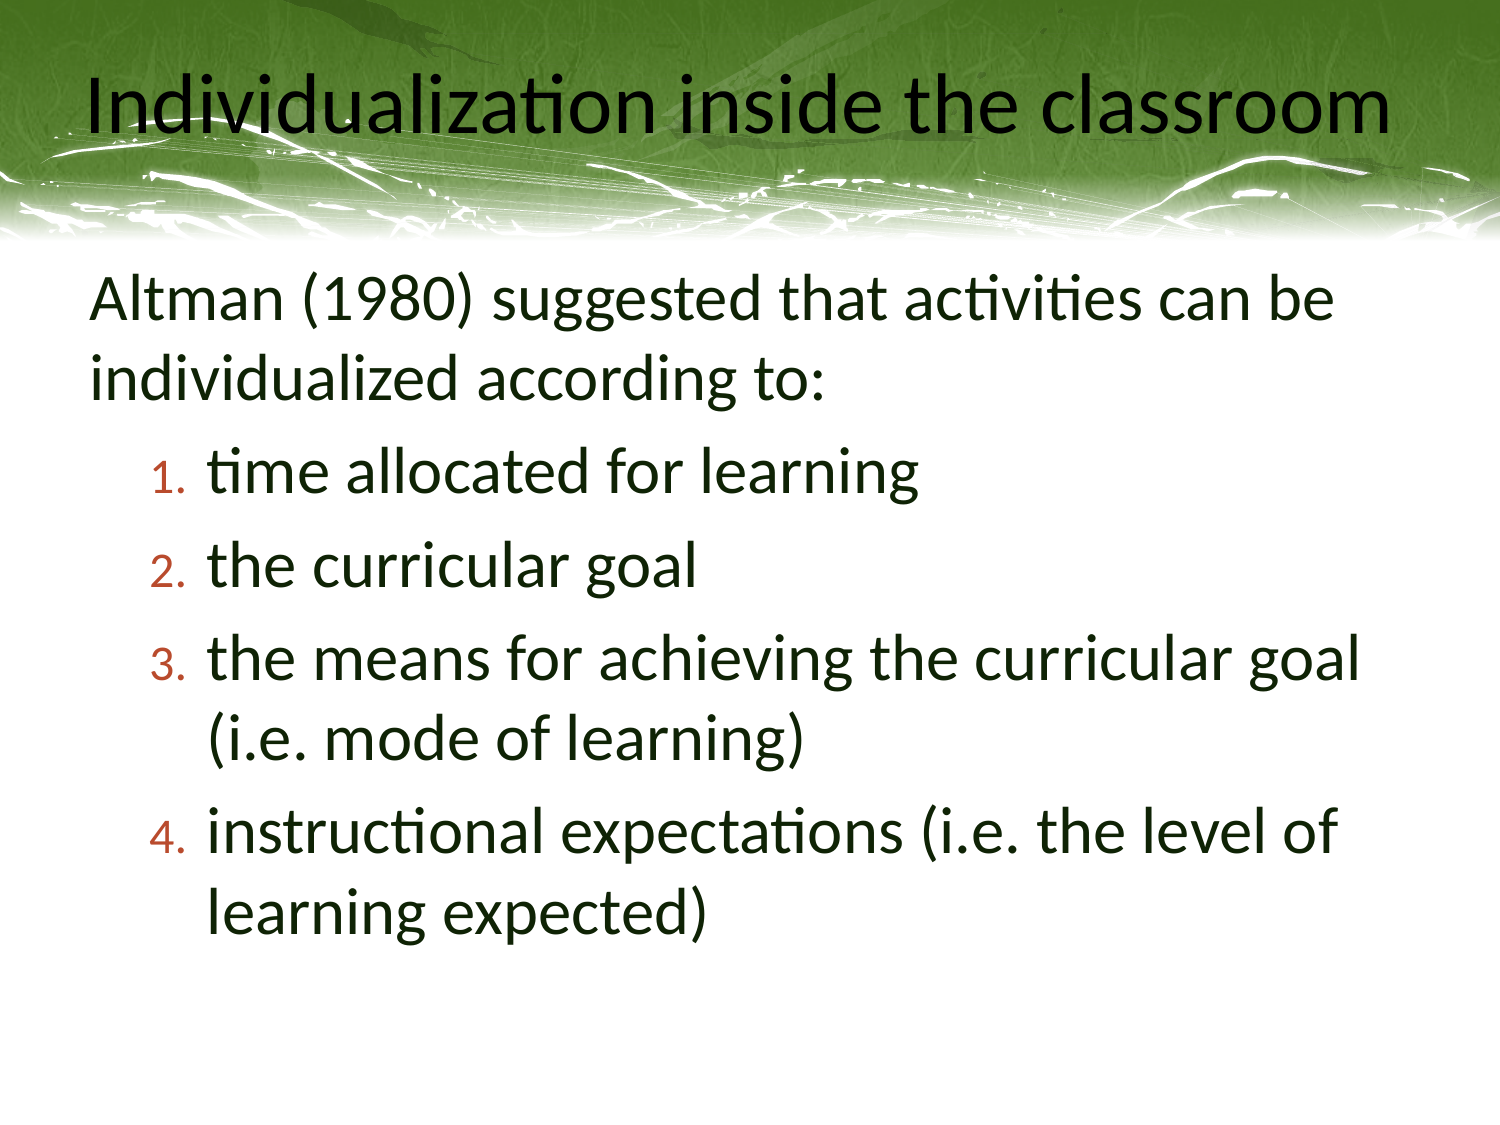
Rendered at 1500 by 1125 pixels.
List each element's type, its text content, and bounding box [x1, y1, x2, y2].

title Individualization inside the classroom [70, 35, 1421, 164]
list Altman (1980) suggested that activities can be individualized according to: time allocated for learning the curricular goal the means for achieving the curricular goal (i.e. mode of learning) instructional expectations (i.e. the level of learning expected) [75, 246, 1425, 1047]
